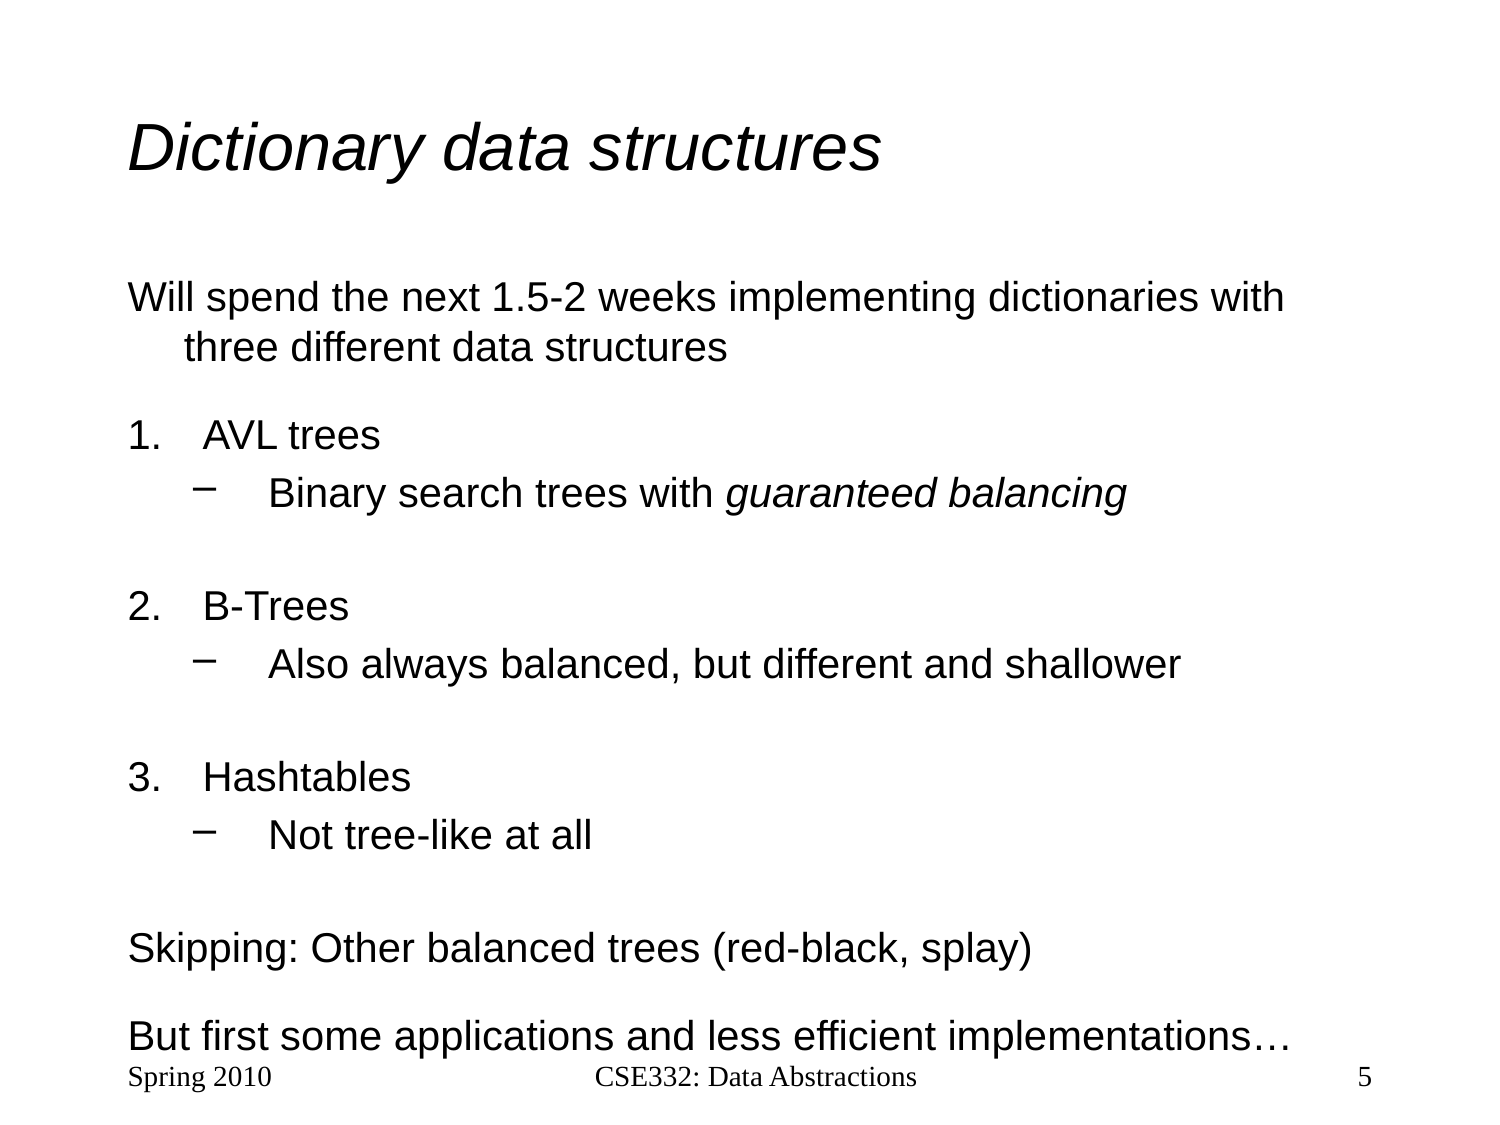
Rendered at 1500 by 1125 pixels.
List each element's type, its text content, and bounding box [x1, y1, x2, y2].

slide_number Spring 2010 [112, 1049, 426, 1125]
slide_number 5 [1074, 1049, 1388, 1125]
footer CSE332: Data Abstractions [474, 1049, 1038, 1125]
title Dictionary data structures [112, 49, 1388, 238]
list Will spend the next 1.5-2 weeks implementing dictionaries with three different data structures AVL trees Binary search trees with guaranteed balancing B-Trees Also always balanced, but different and shallower Hashtables Not tree-like at all Skipping: Other balanced trees (red-black, splay) But first some applications and less efficient implementations… [112, 262, 1388, 1001]
